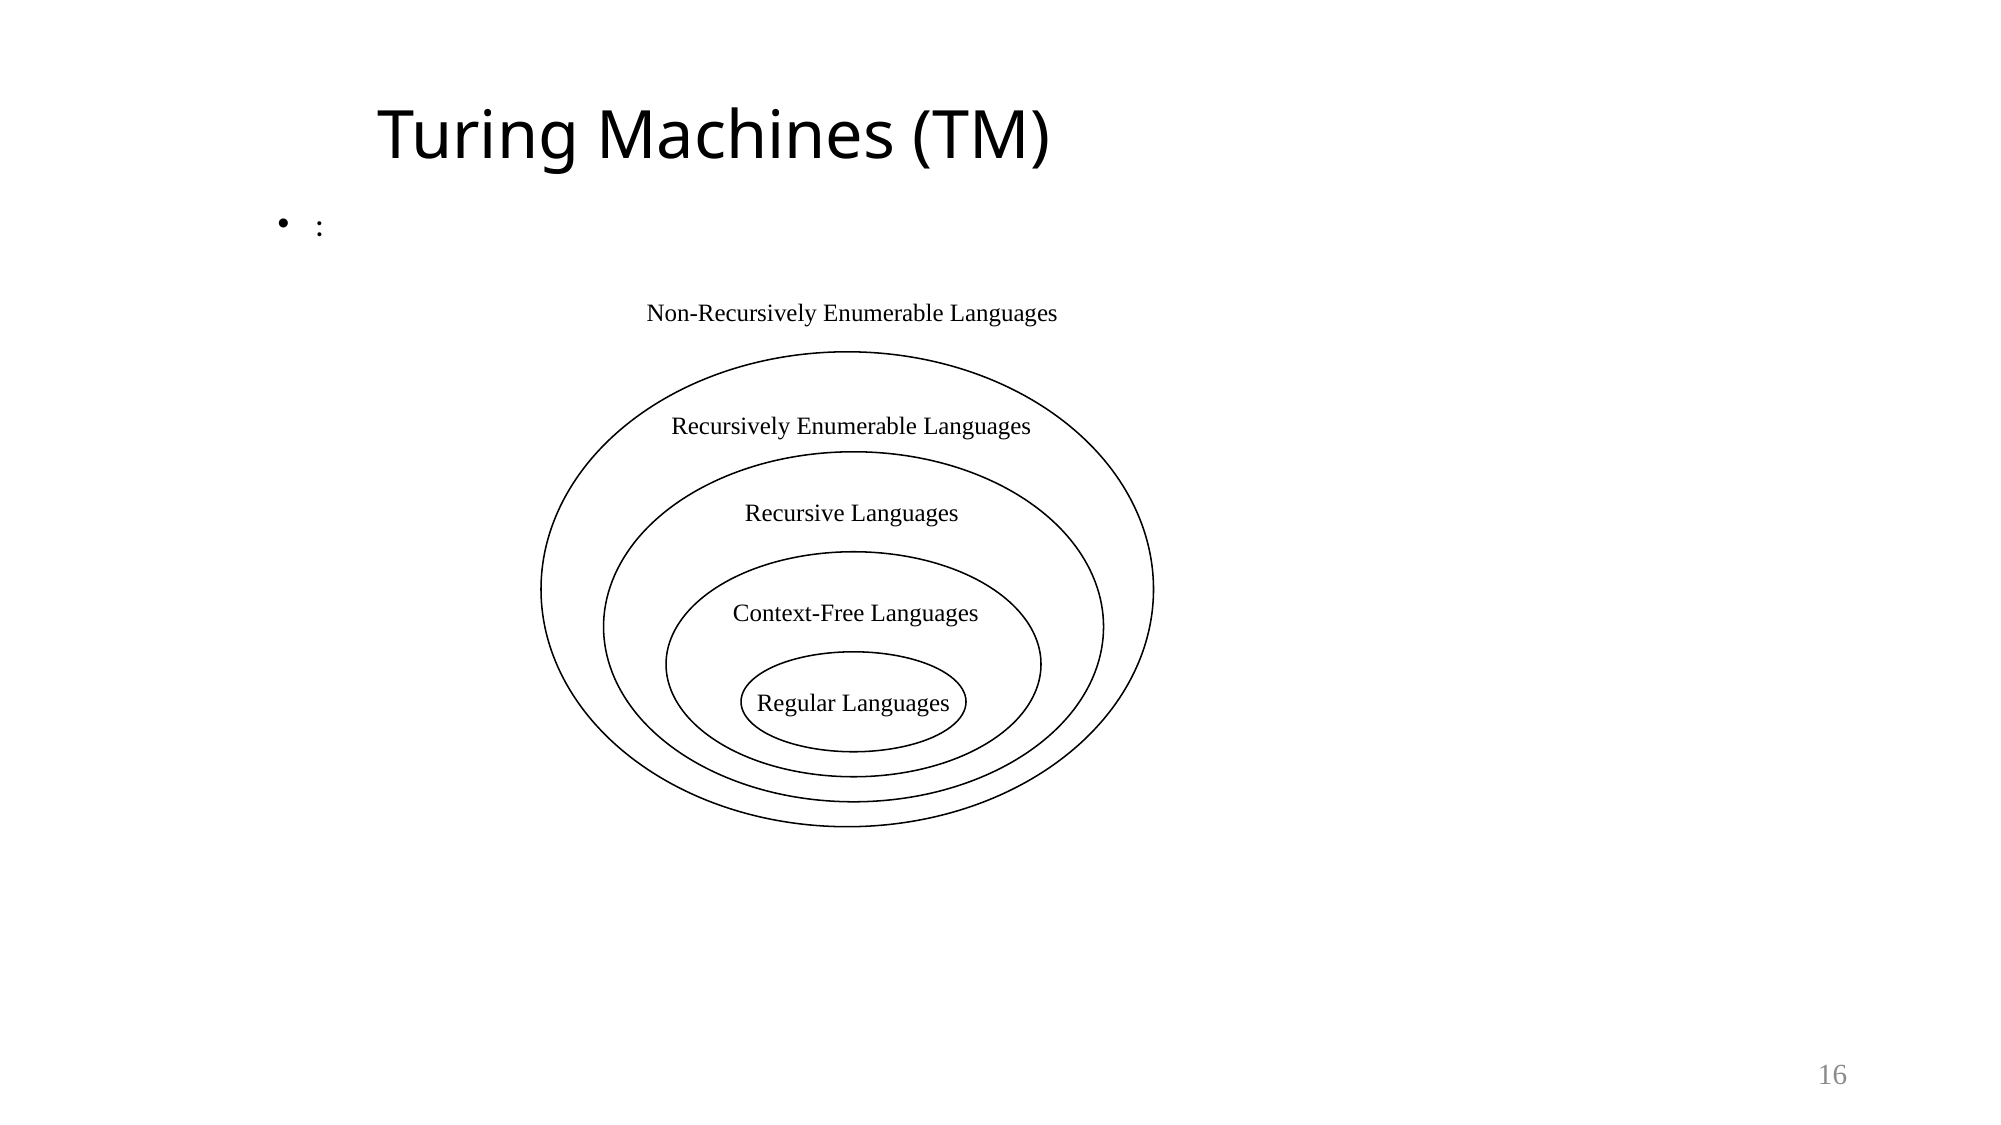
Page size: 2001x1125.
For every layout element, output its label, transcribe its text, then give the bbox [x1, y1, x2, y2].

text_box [540, 289, 1154, 827]
list : [262, 200, 1538, 975]
slide_number 16 [1412, 1042, 1863, 1103]
title Turing Machines (TM) [362, 62, 1638, 213]
